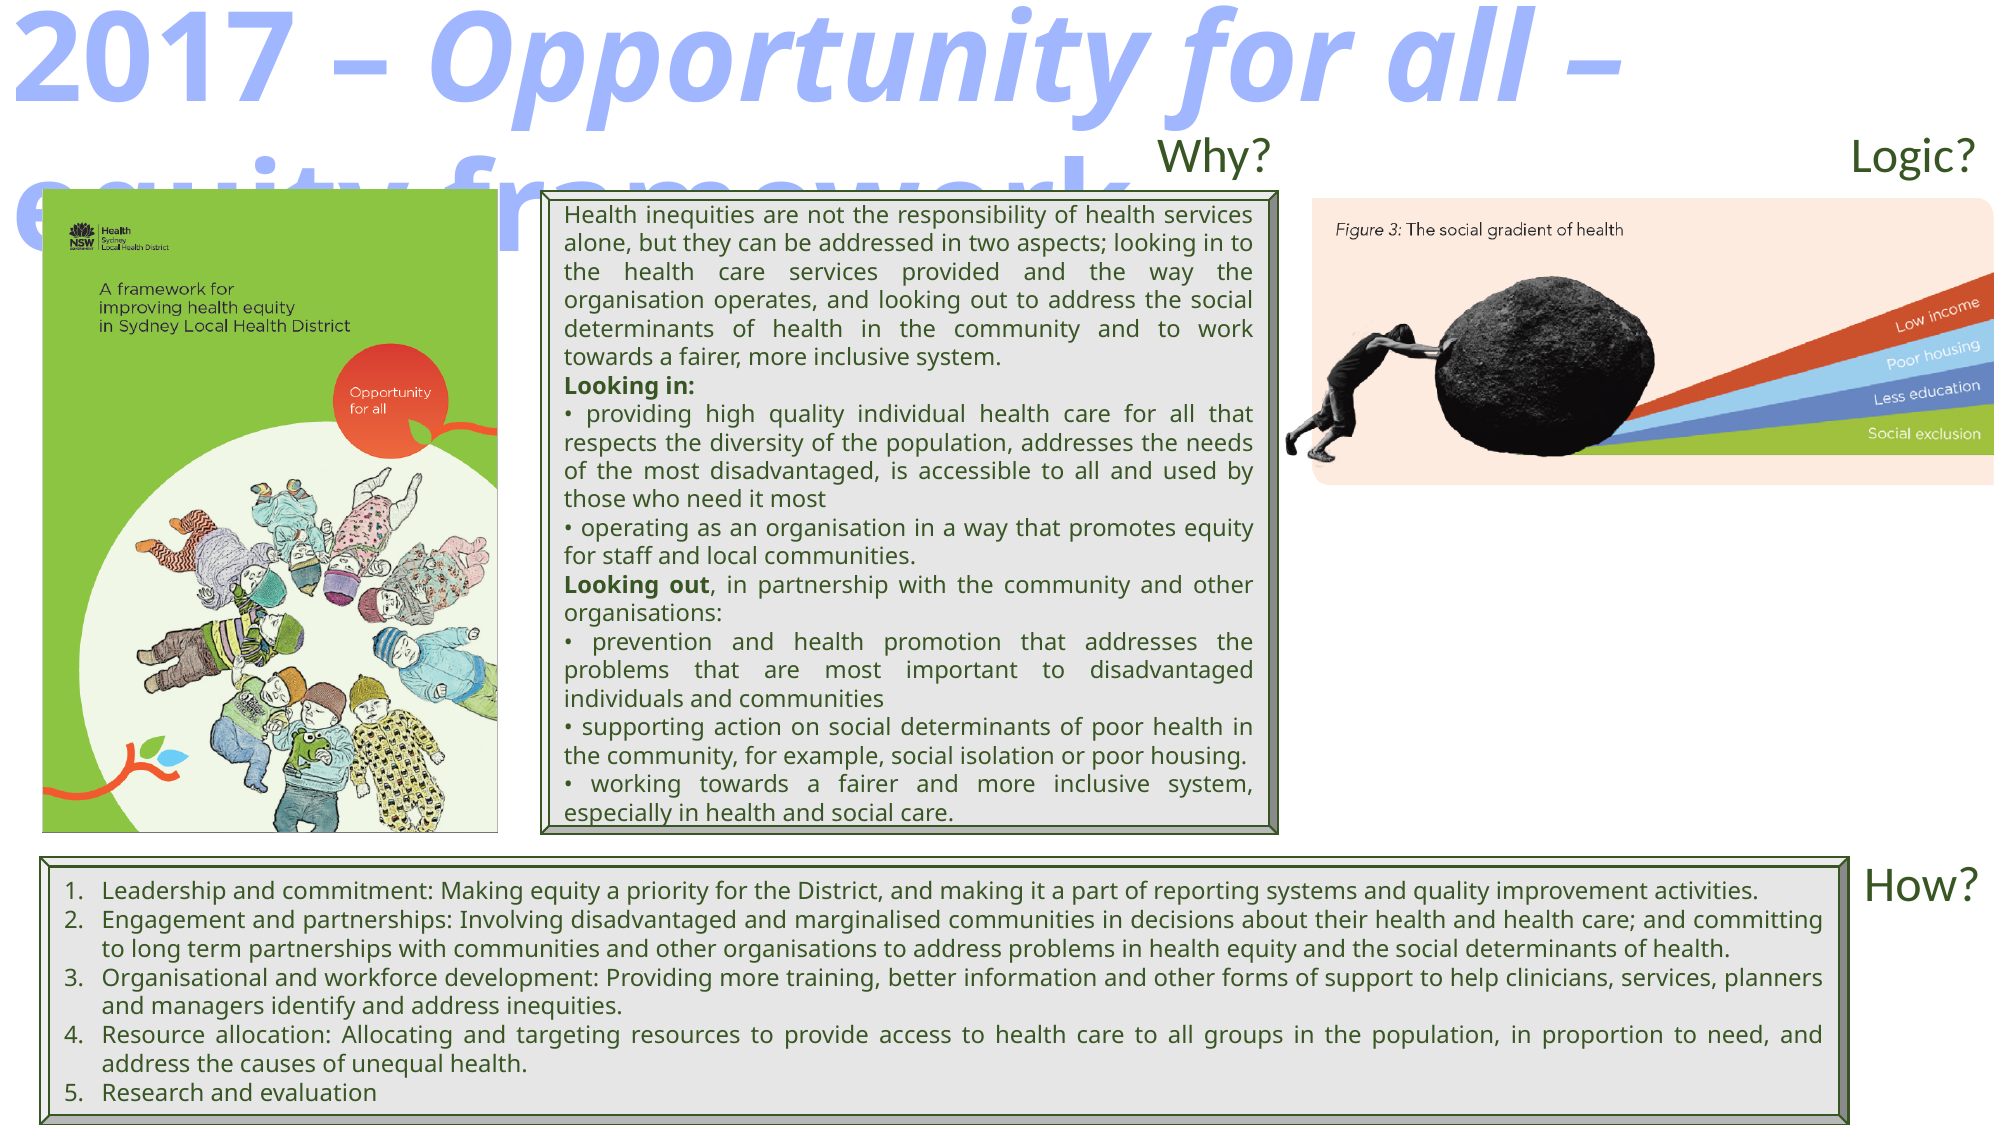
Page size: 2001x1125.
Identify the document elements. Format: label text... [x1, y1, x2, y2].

text_box 2017 – Opportunity for all – equity framework [0, 0, 1997, 284]
picture [42, 189, 498, 833]
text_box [40, 844, 1997, 1125]
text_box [1277, 115, 1994, 486]
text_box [540, 115, 1289, 835]
